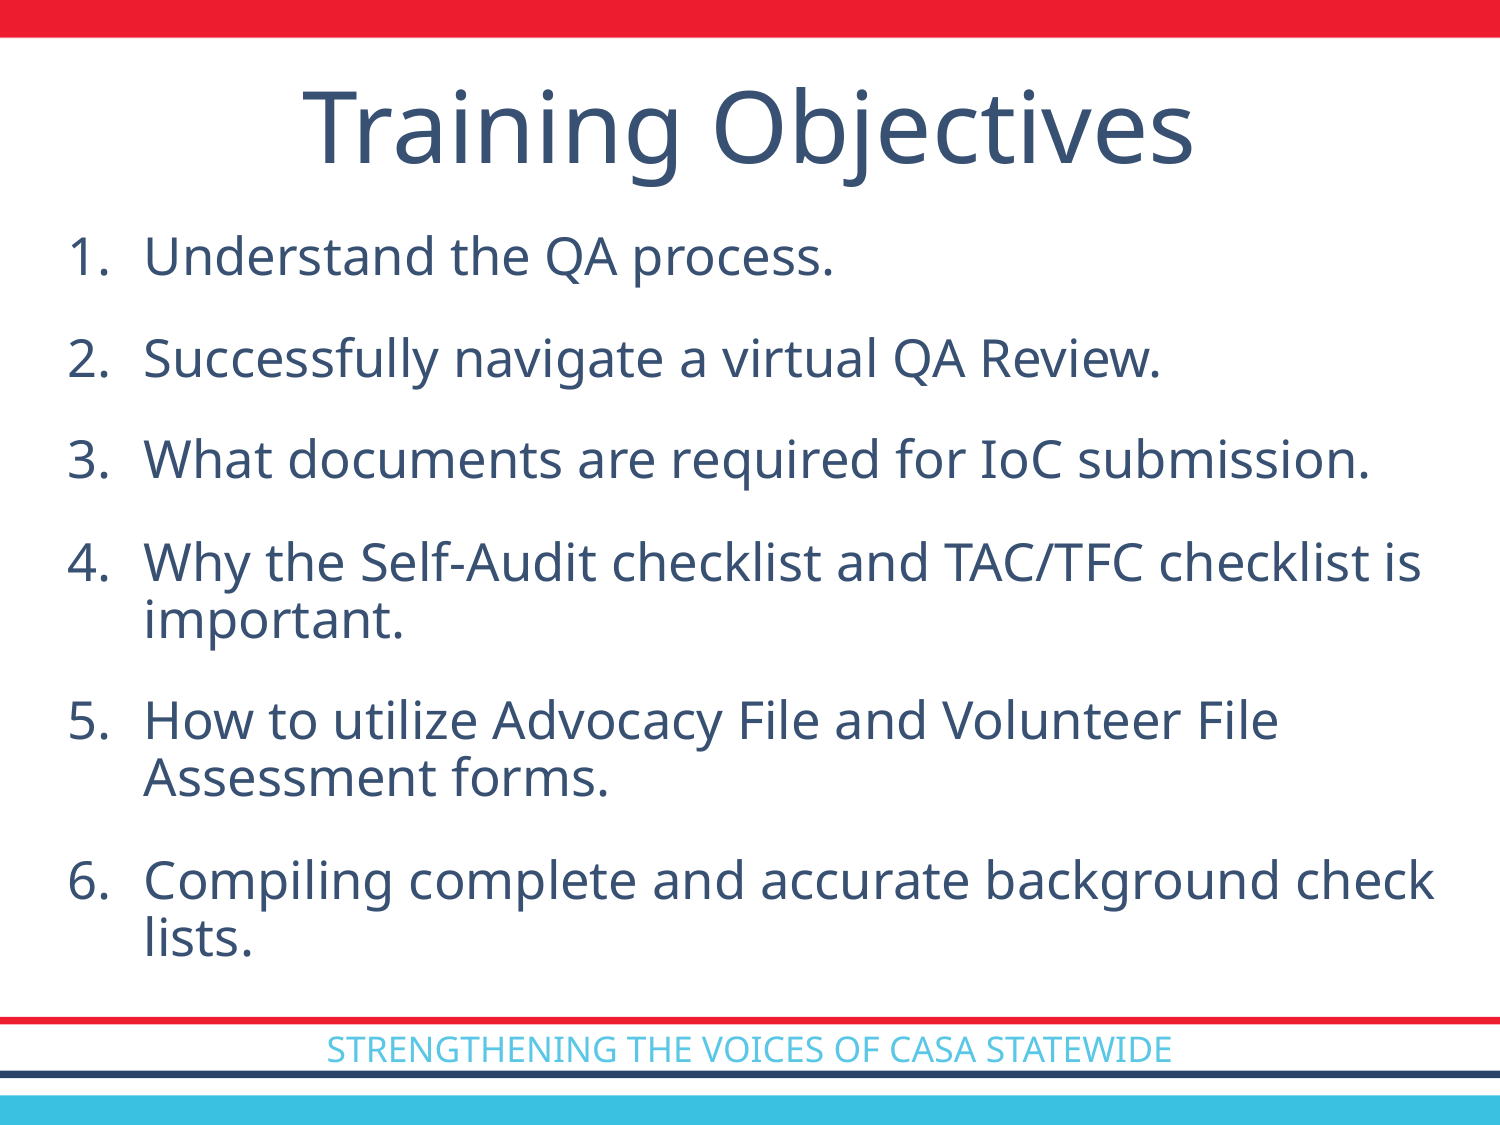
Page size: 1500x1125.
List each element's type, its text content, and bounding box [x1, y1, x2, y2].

picture [0, 0, 1500, 53]
list Training Objectives [149, 57, 1351, 206]
list Understand the QA process. Successfully navigate a virtual QA Review. What documents are required for IoC submission. Why the Self-Audit checklist and TAC/TFC checklist is important. How to utilize Advocacy File and Volunteer File Assessment forms. Compiling complete and accurate background check lists. [52, 222, 1500, 977]
